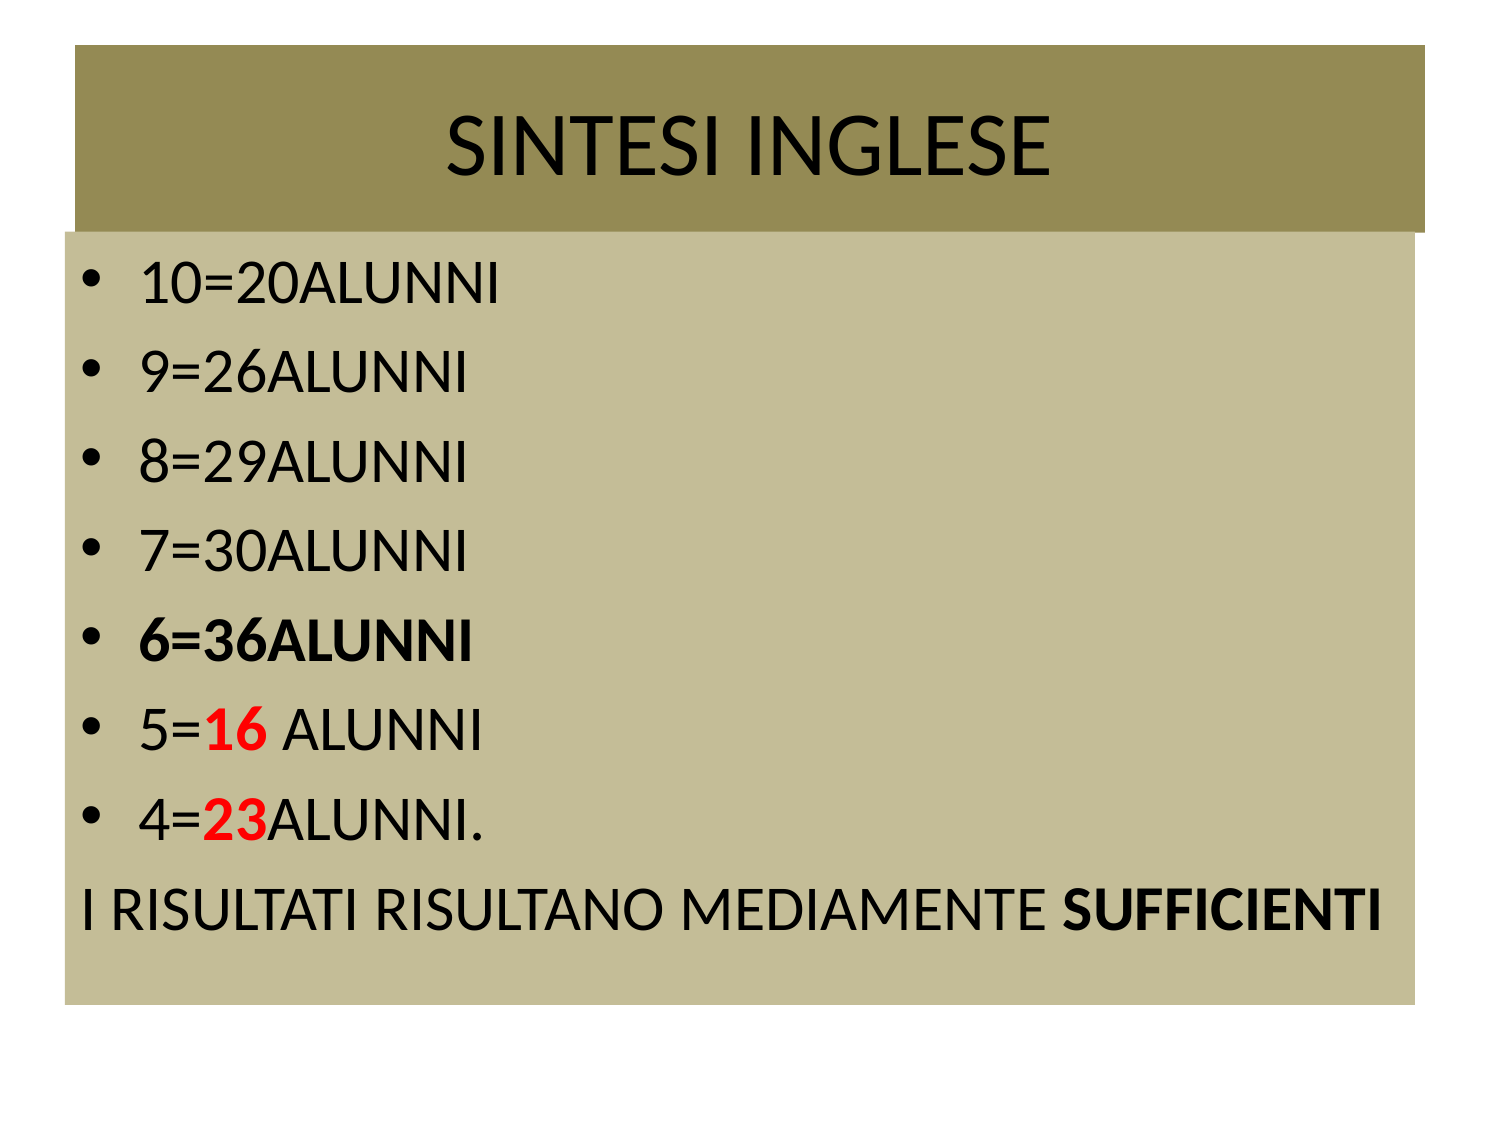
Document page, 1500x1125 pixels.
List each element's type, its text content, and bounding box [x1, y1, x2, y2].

list 10=20ALUNNI 9=26ALUNNI 8=29ALUNNI 7=30ALUNNI 6=36ALUNNI 5=16 ALUNNI 4=23ALUNNI. I RISULTATI RISULTANO MEDIAMENTE SUFFICIENTI [64, 231, 1415, 1005]
title SINTESI INGLESE [75, 45, 1425, 233]
